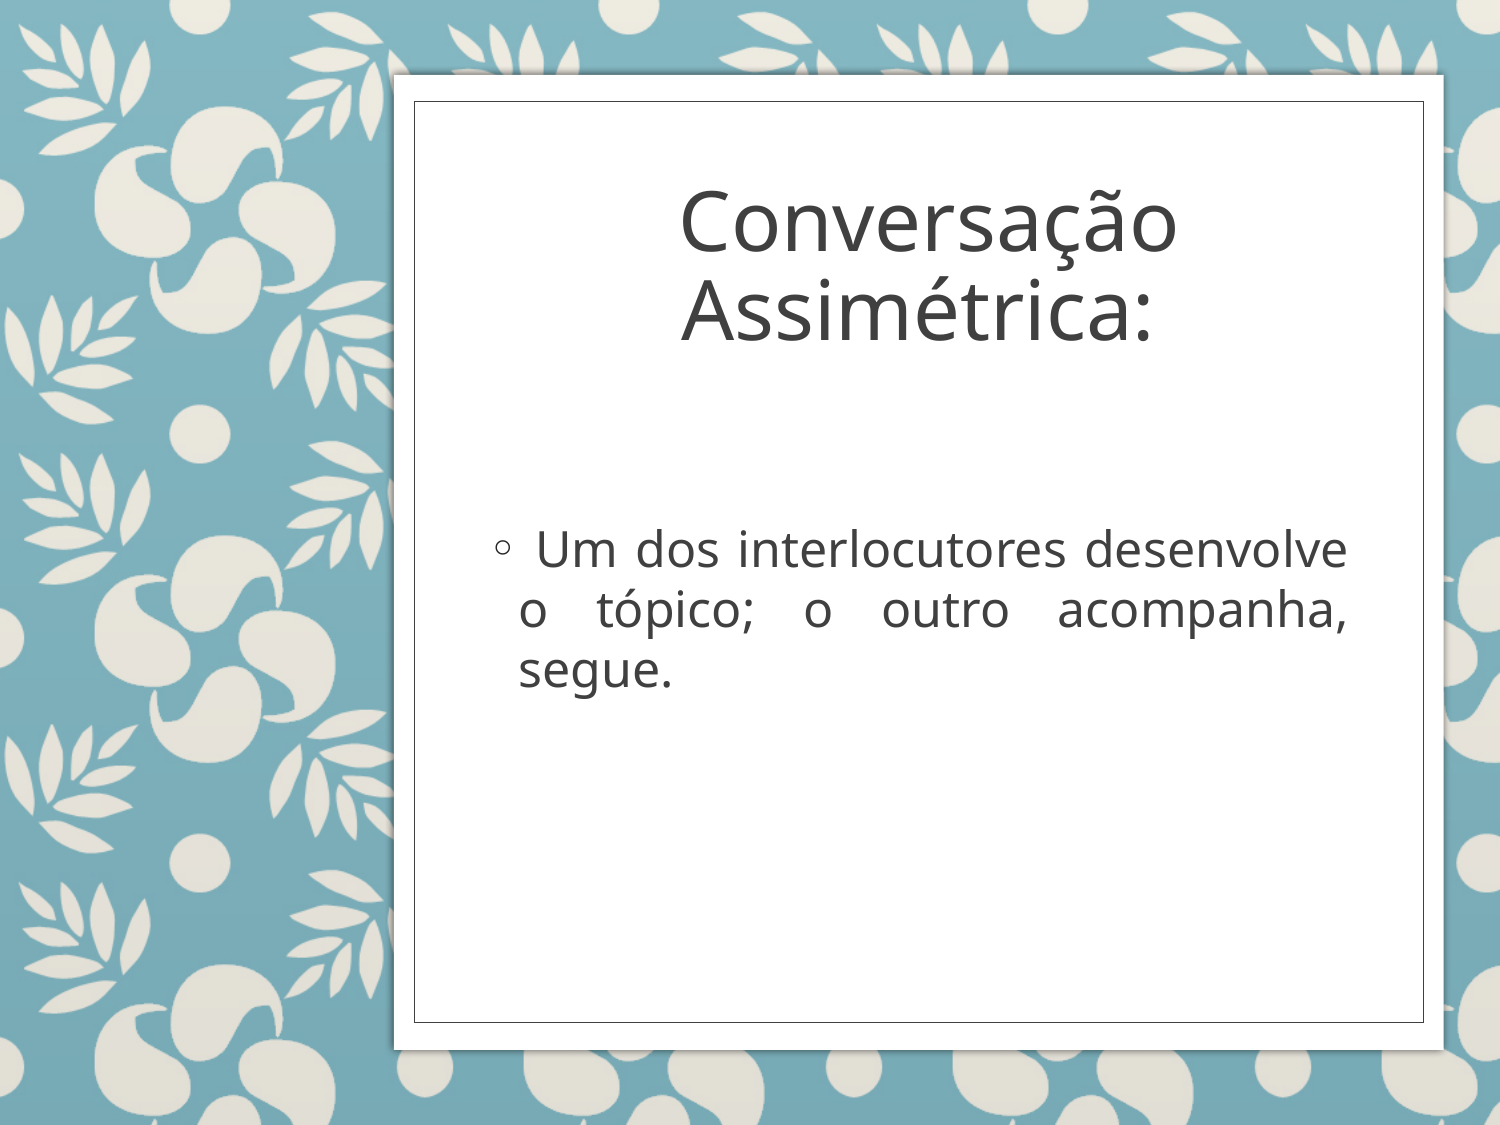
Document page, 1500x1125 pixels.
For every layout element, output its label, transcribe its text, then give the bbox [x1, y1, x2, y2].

title Conversação Assimétrica: [473, 144, 1386, 394]
text_box [393, 74, 1444, 1050]
text_box [414, 101, 1424, 1023]
list Um dos interlocutores desenvolve o tópico; o outro acompanha, segue. [473, 430, 1365, 945]
text_box [0, 0, 1500, 1125]
